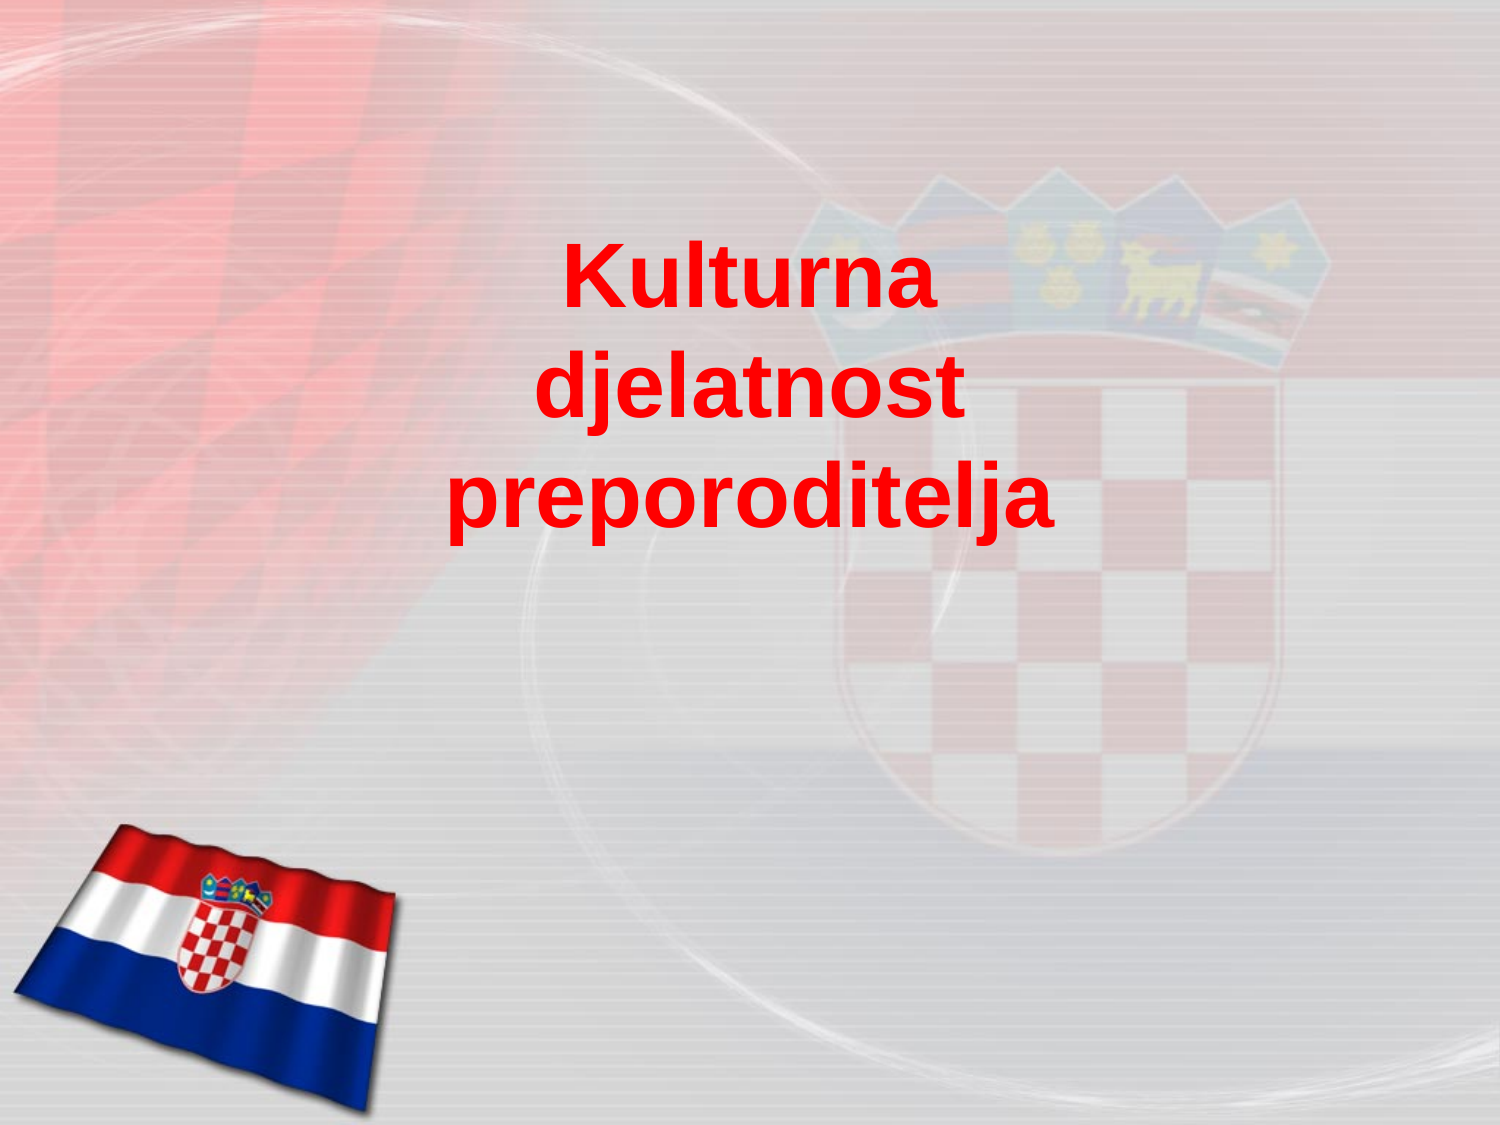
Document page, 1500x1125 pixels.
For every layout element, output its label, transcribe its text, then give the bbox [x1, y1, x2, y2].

title Kulturna djelatnost preporoditelja [318, 199, 1182, 563]
picture [0, 0, 1500, 1125]
